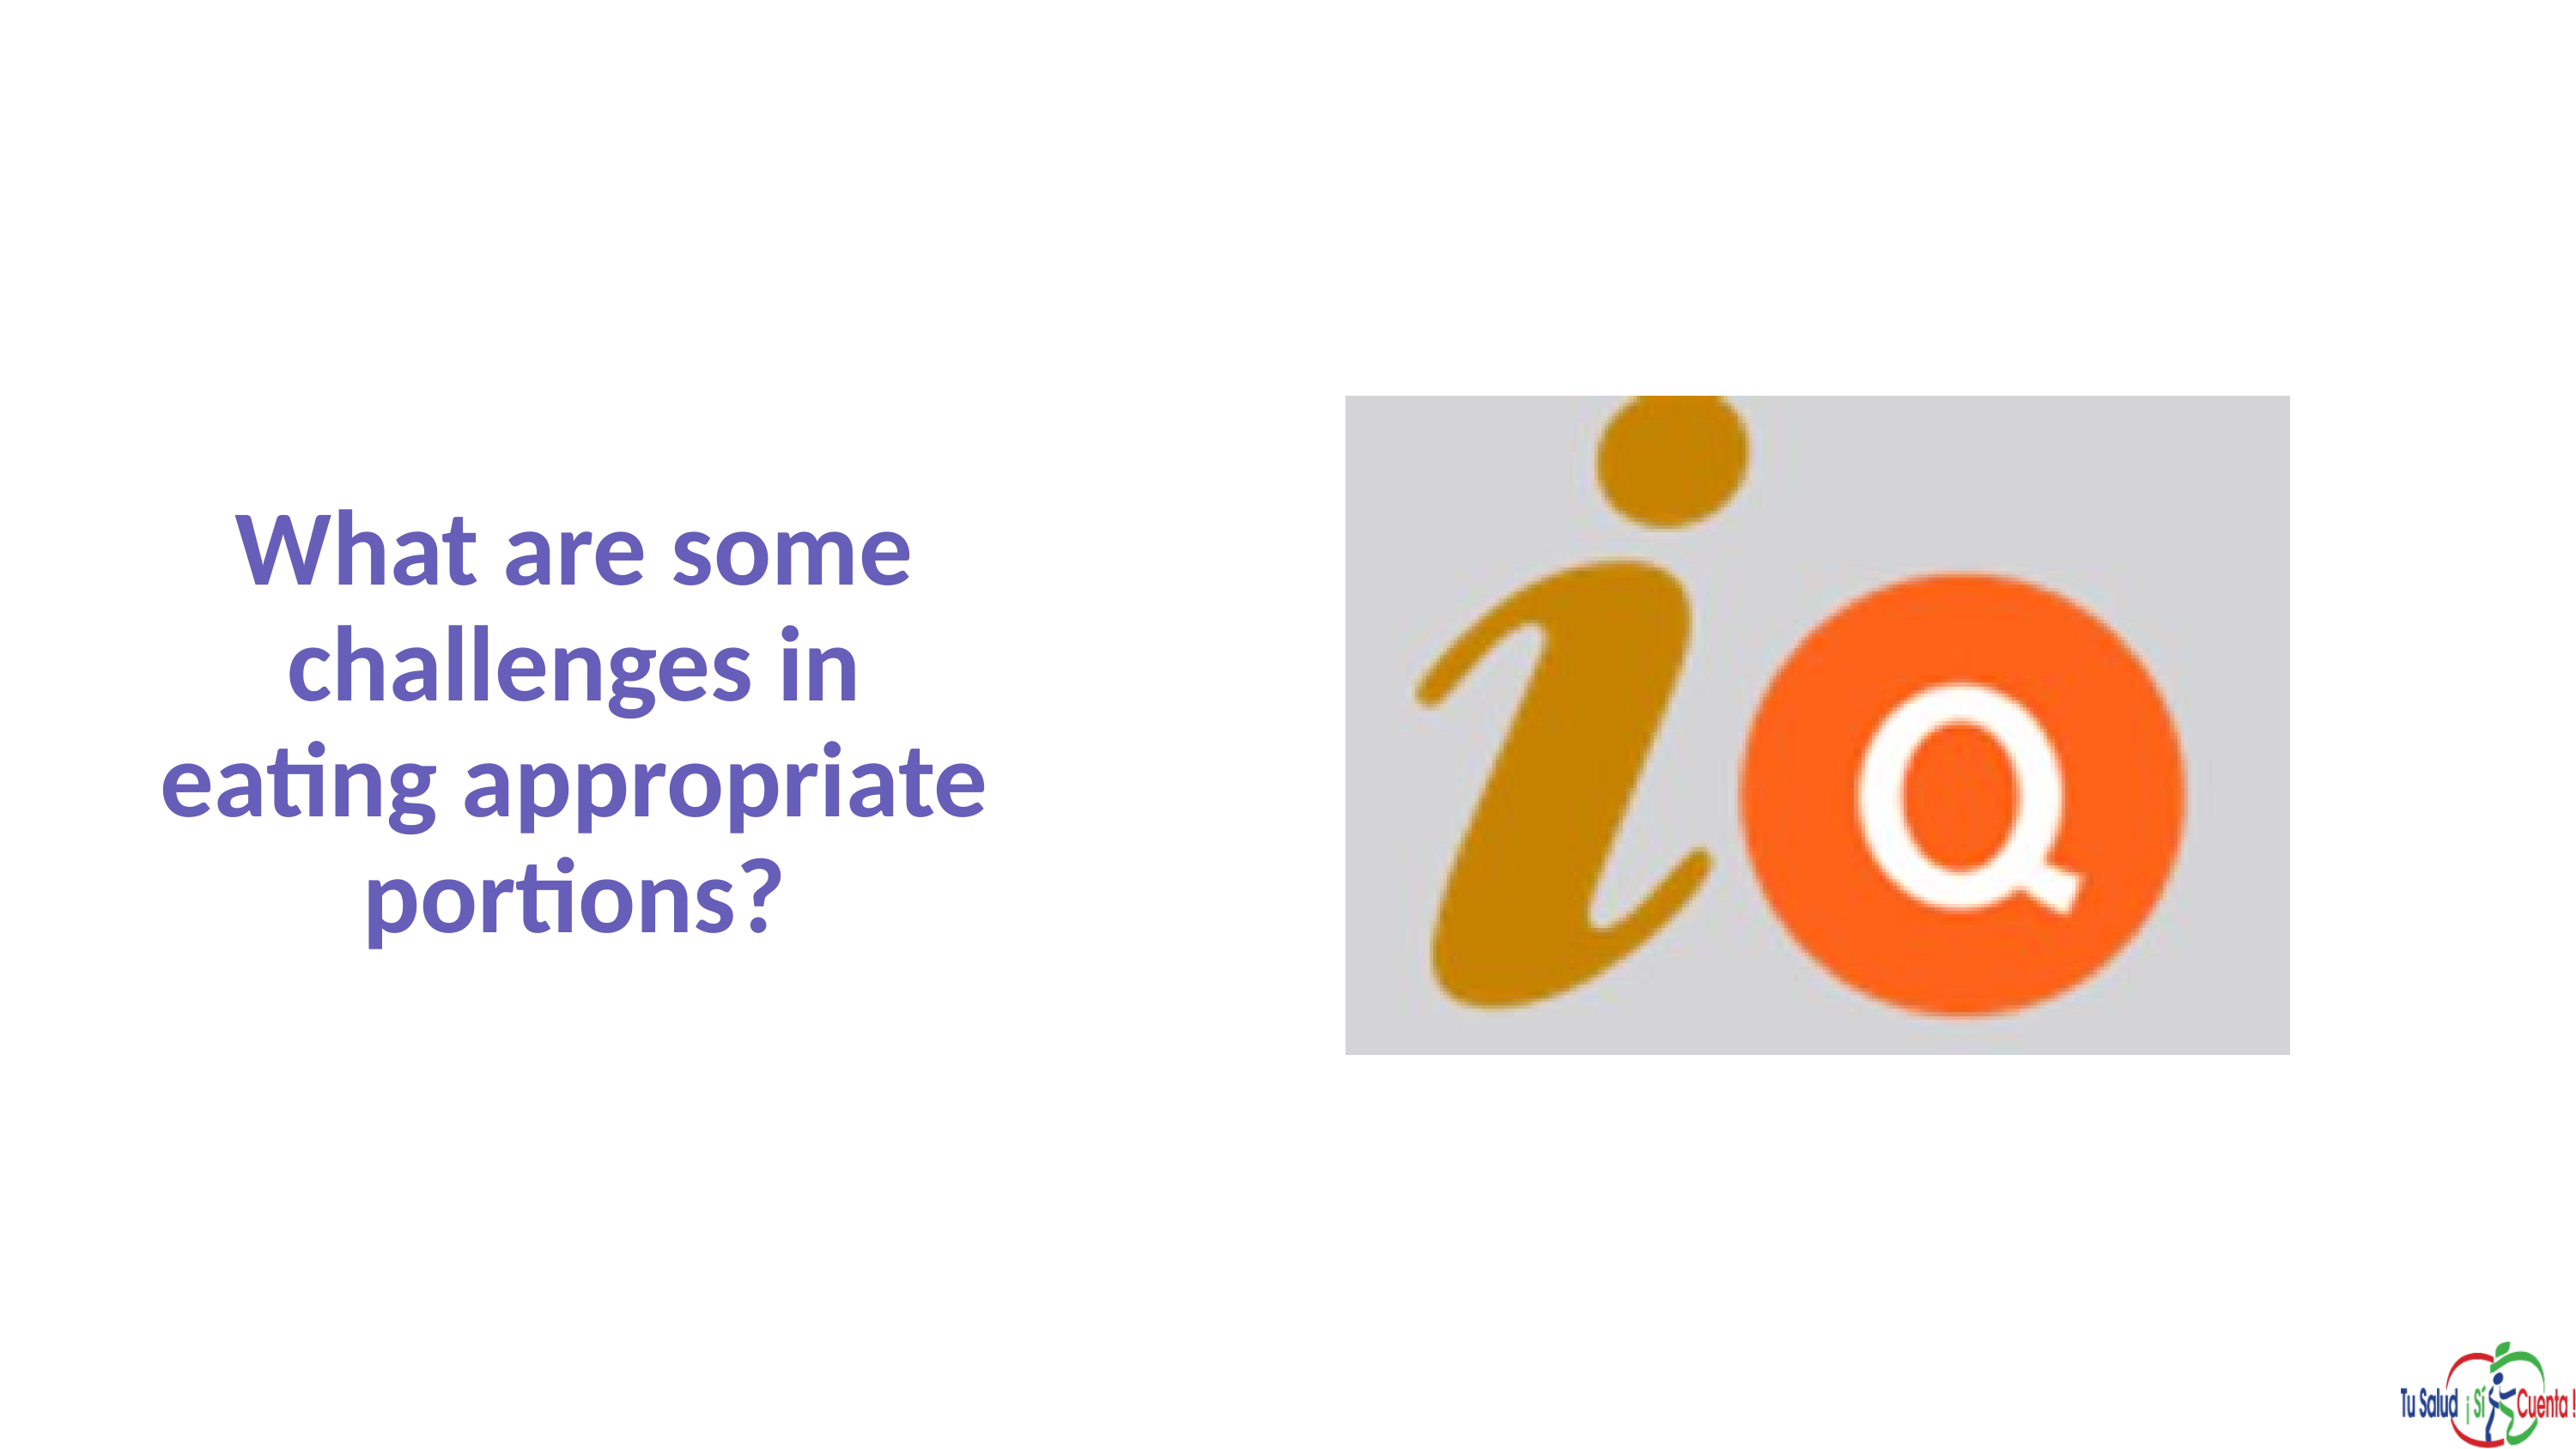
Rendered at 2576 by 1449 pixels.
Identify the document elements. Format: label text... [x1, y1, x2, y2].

text_box What are some challenges in eating appropriate portions? [140, 455, 1008, 994]
picture [2401, 1342, 2575, 1449]
picture [1346, 396, 2290, 1055]
